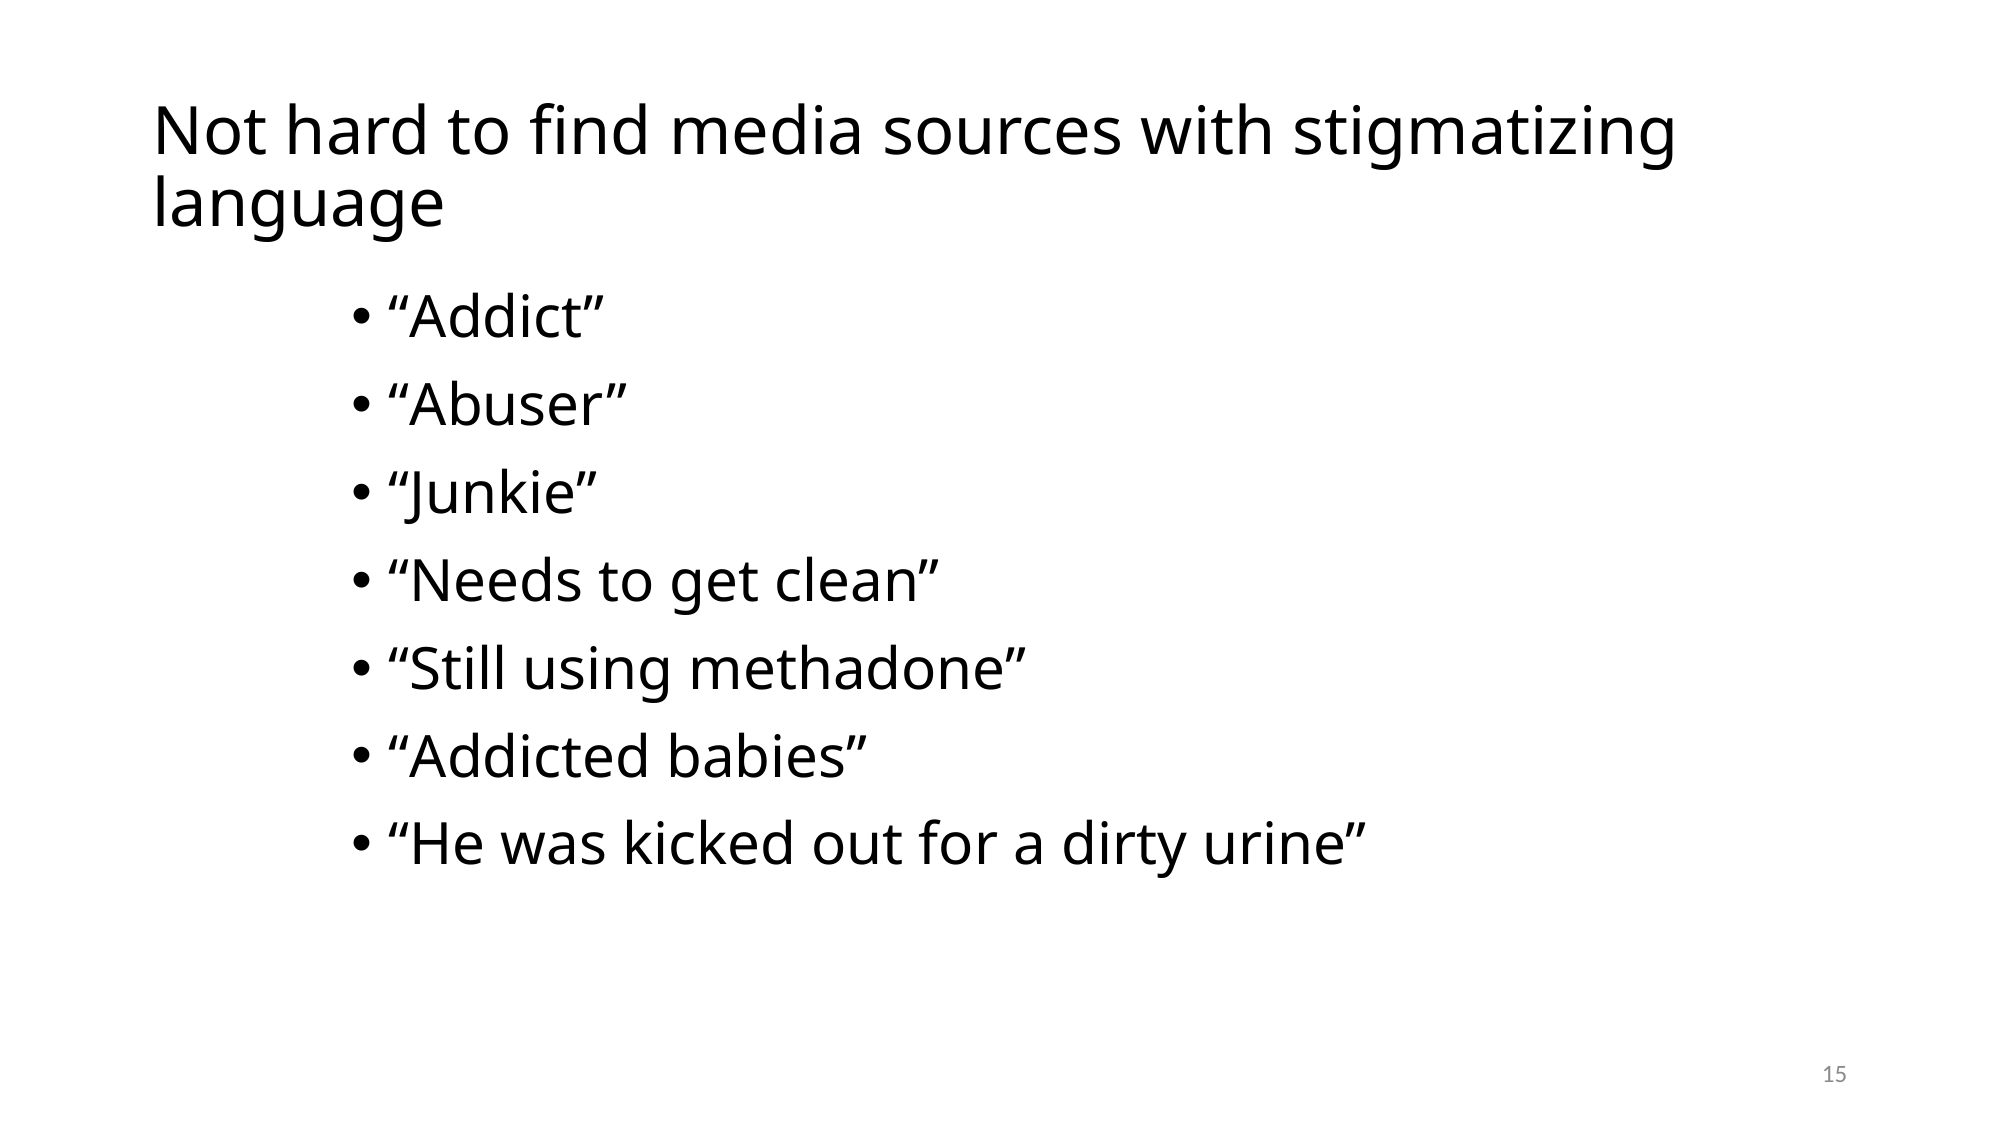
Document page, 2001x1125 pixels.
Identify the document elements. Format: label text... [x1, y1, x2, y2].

title Not hard to find media sources with stigmatizing language [137, 59, 1863, 278]
slide_number 15 [1412, 1042, 1863, 1103]
list “Addict” “Abuser” “Junkie” “Needs to get clean” “Still using methadone” “Addicted babies” “He was kicked out for a dirty urine” [336, 280, 1669, 1019]
